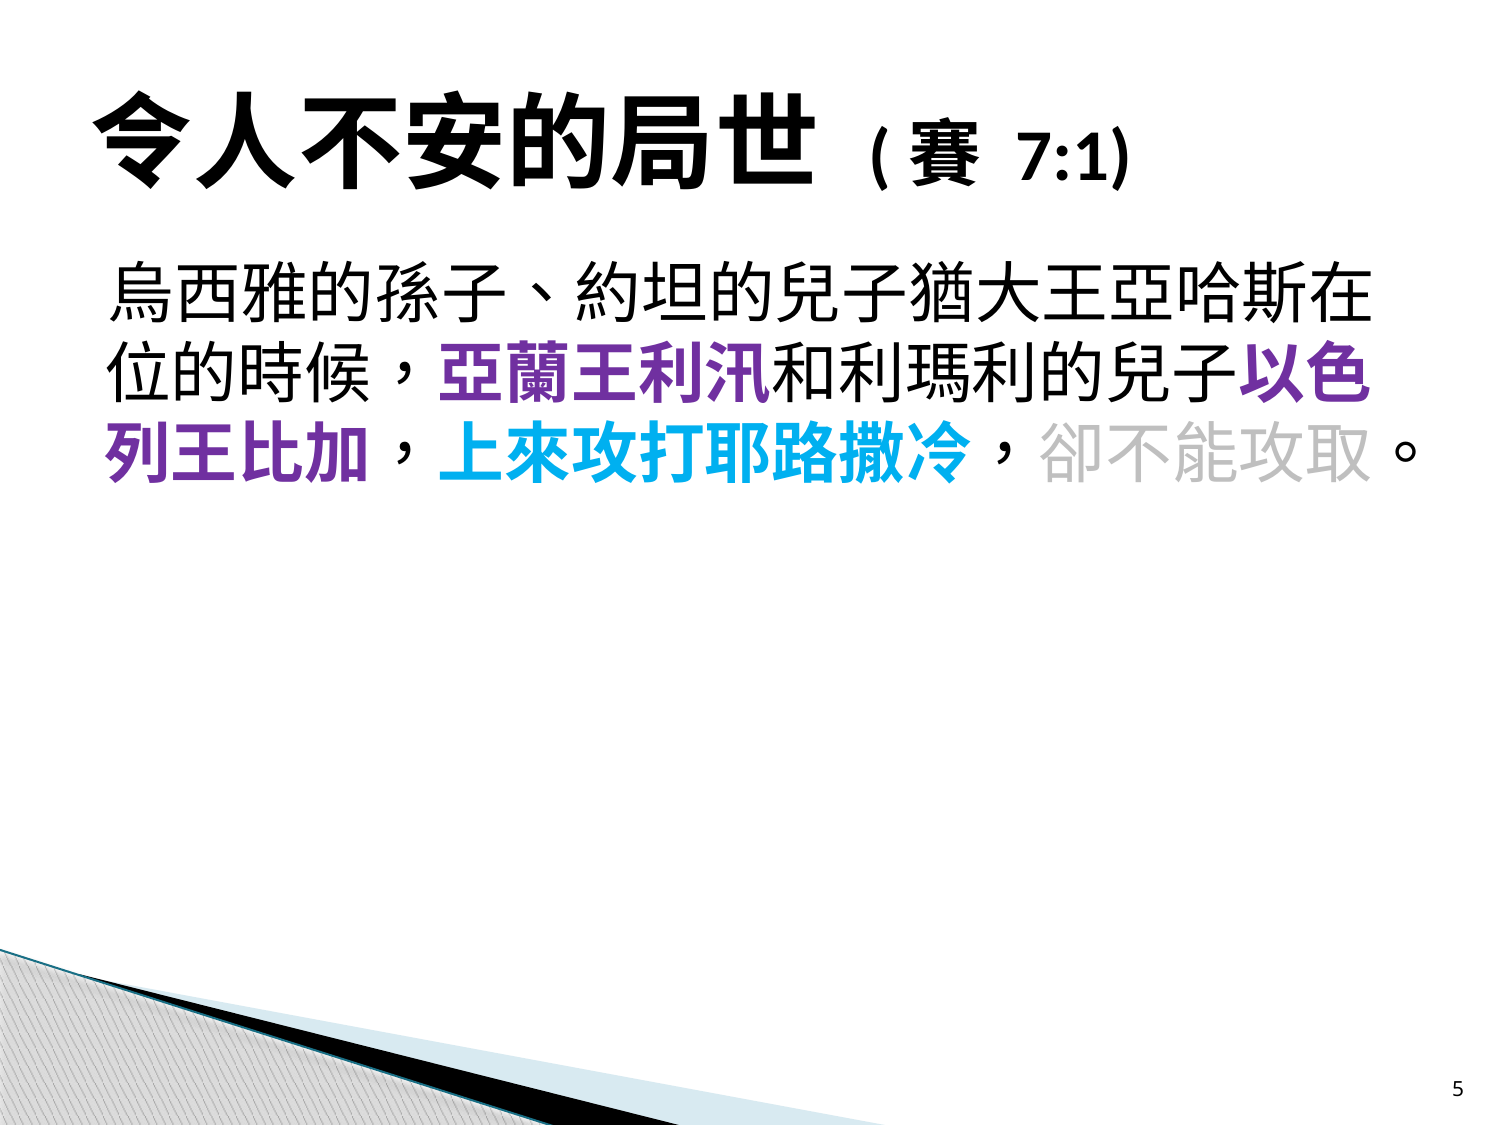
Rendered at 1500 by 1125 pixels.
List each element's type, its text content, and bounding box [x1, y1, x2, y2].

slide_number 5 [1418, 1051, 1479, 1112]
title 令人不安的局世 (賽 7:1) [75, 45, 1425, 233]
list 烏西雅的孫子、約坦的兒子猶大王亞哈斯在位的時候，亞蘭王利汛和利瑪利的兒子以色列王比加，上來攻打耶路撒冷，卻不能攻取。 [75, 243, 1425, 986]
